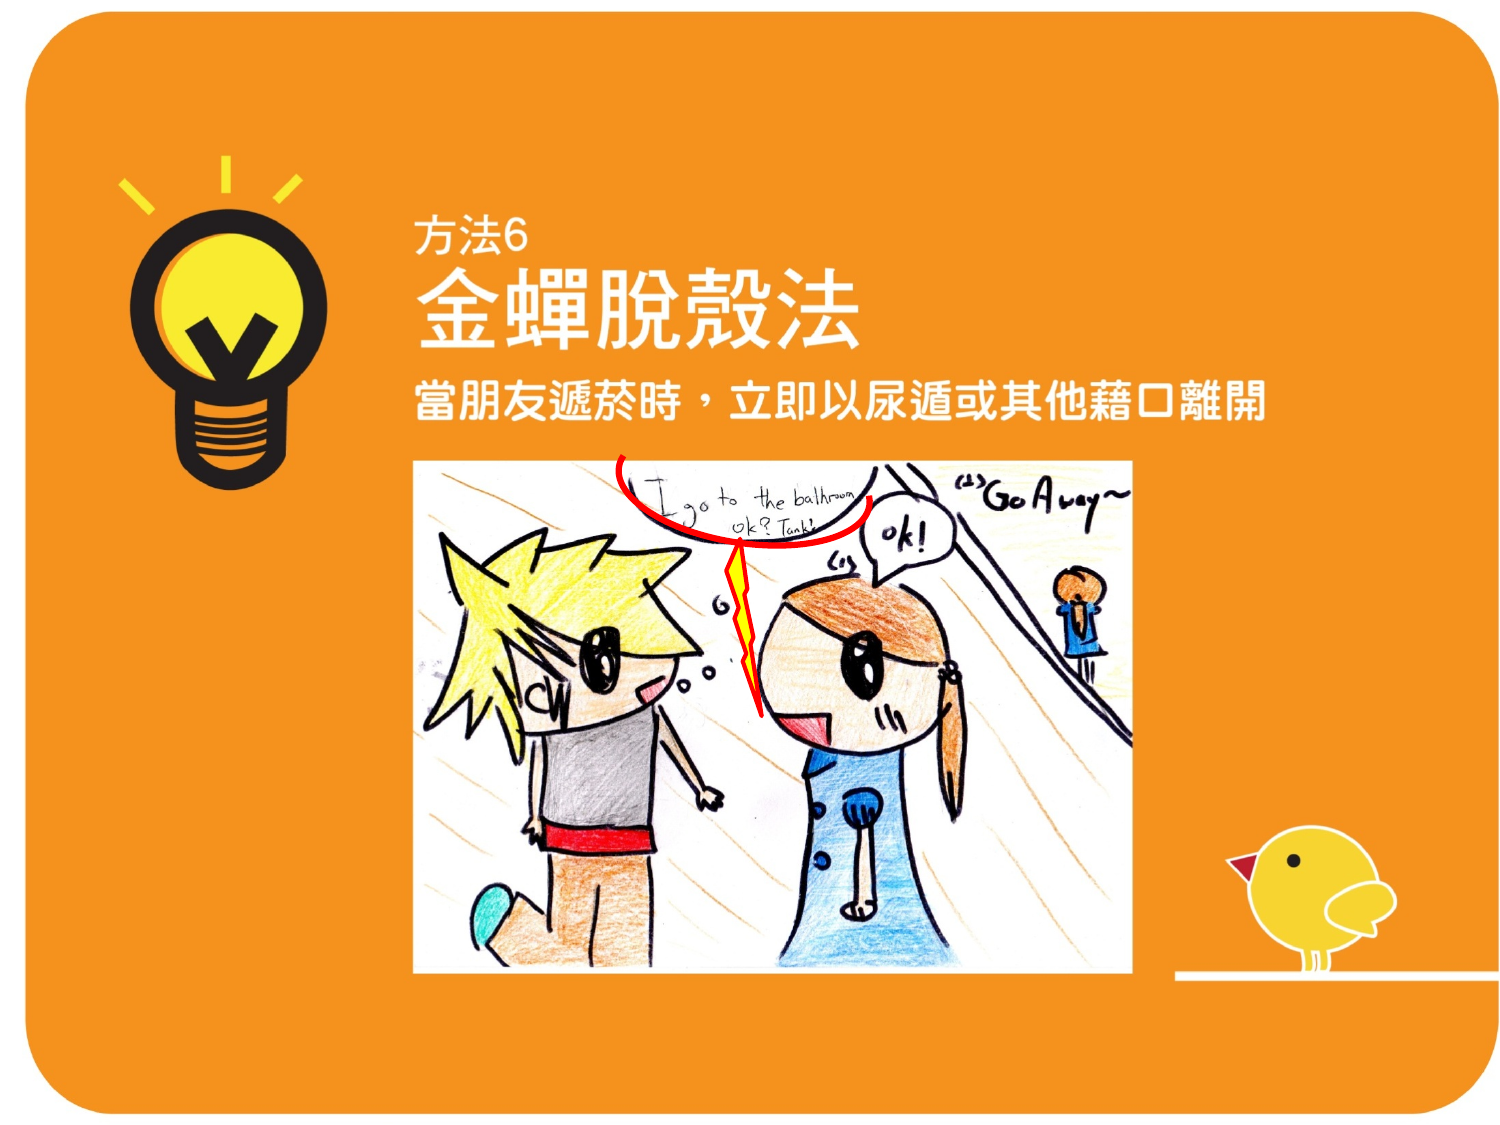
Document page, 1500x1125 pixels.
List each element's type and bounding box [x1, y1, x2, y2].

list [11, 0, 1500, 1125]
